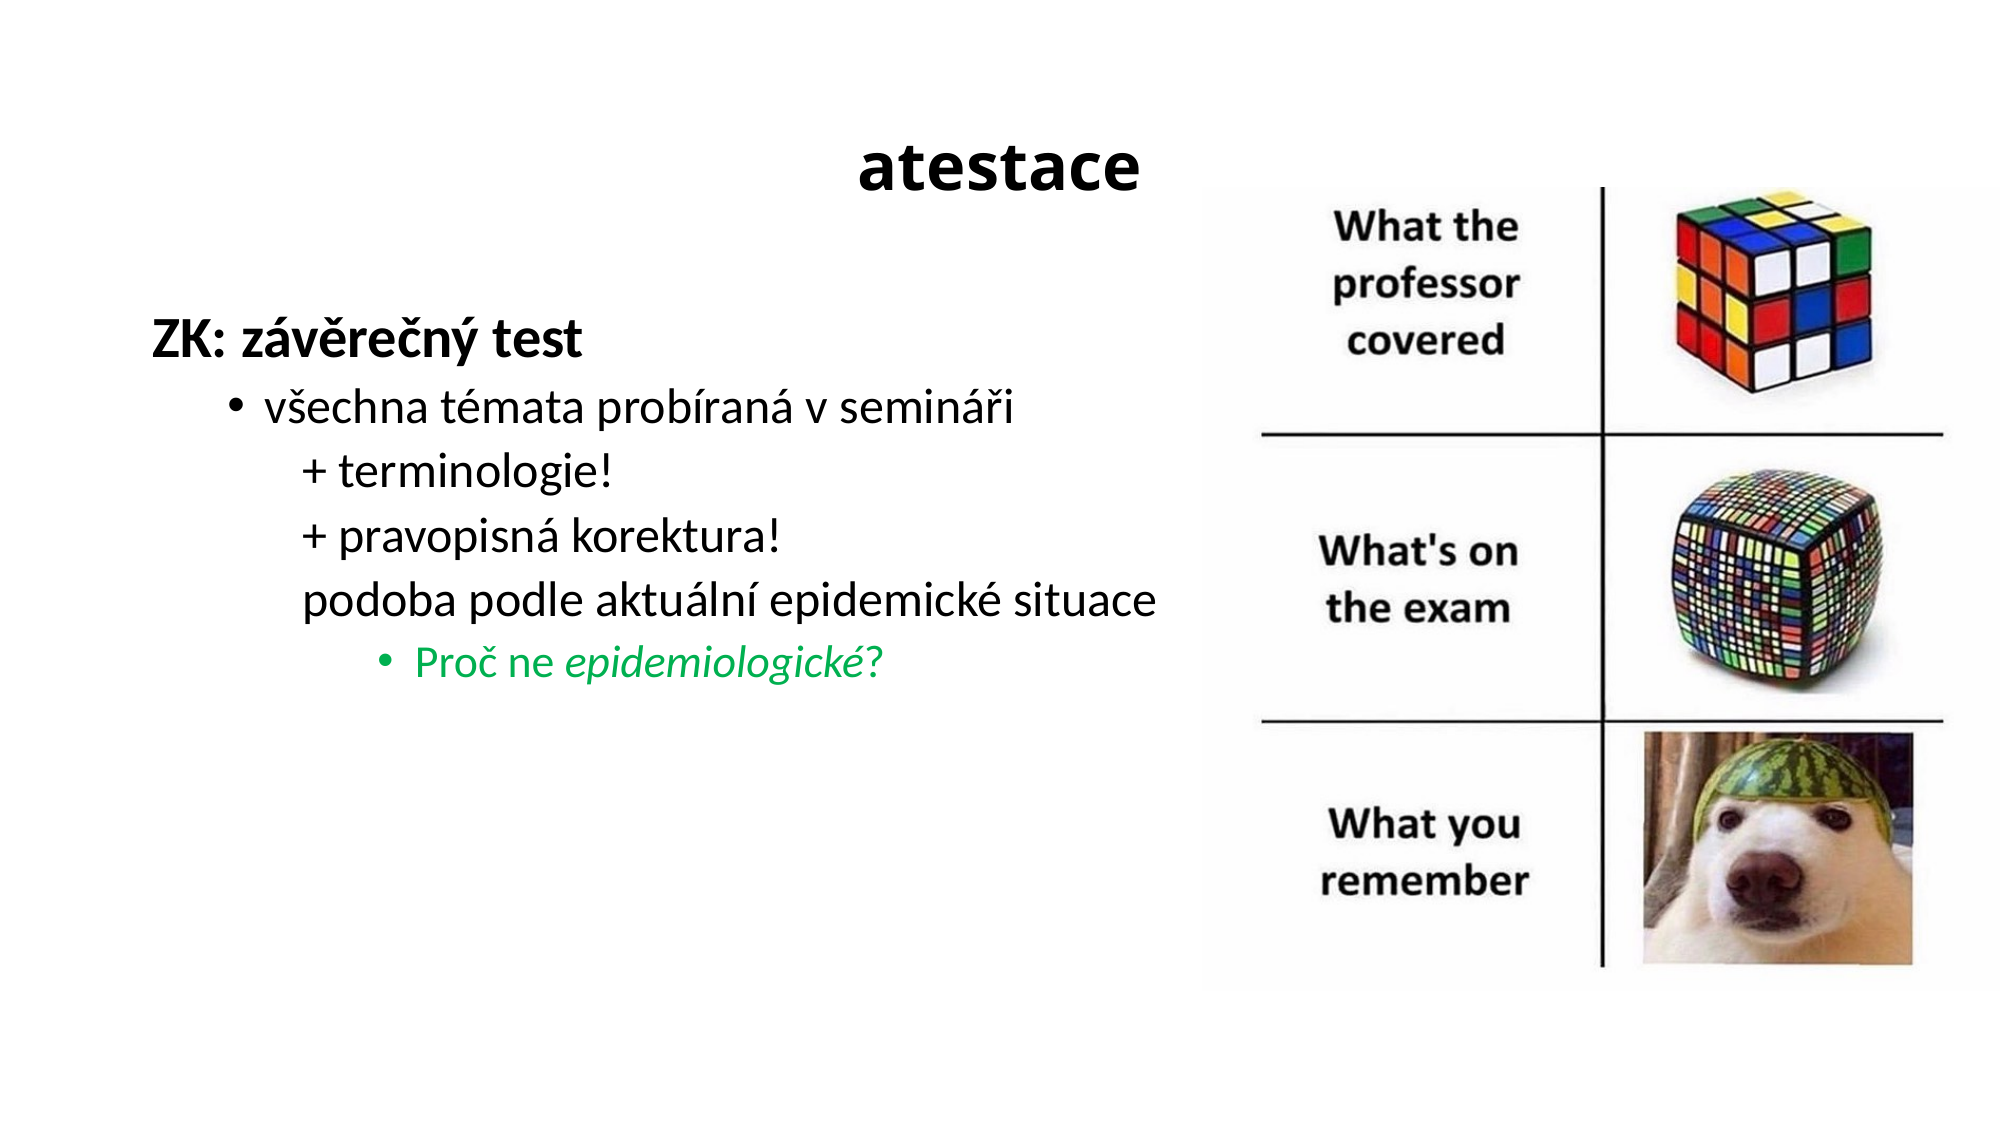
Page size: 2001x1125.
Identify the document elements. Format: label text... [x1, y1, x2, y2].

title atestace [137, 59, 1863, 278]
picture [1202, 187, 2000, 991]
list ZK: závěrečný test všechna témata probíraná v semináři + terminologie! + pravopisná korektura! podoba podle aktuální epidemické situace Proč ne epidemiologické? [137, 299, 1903, 1014]
